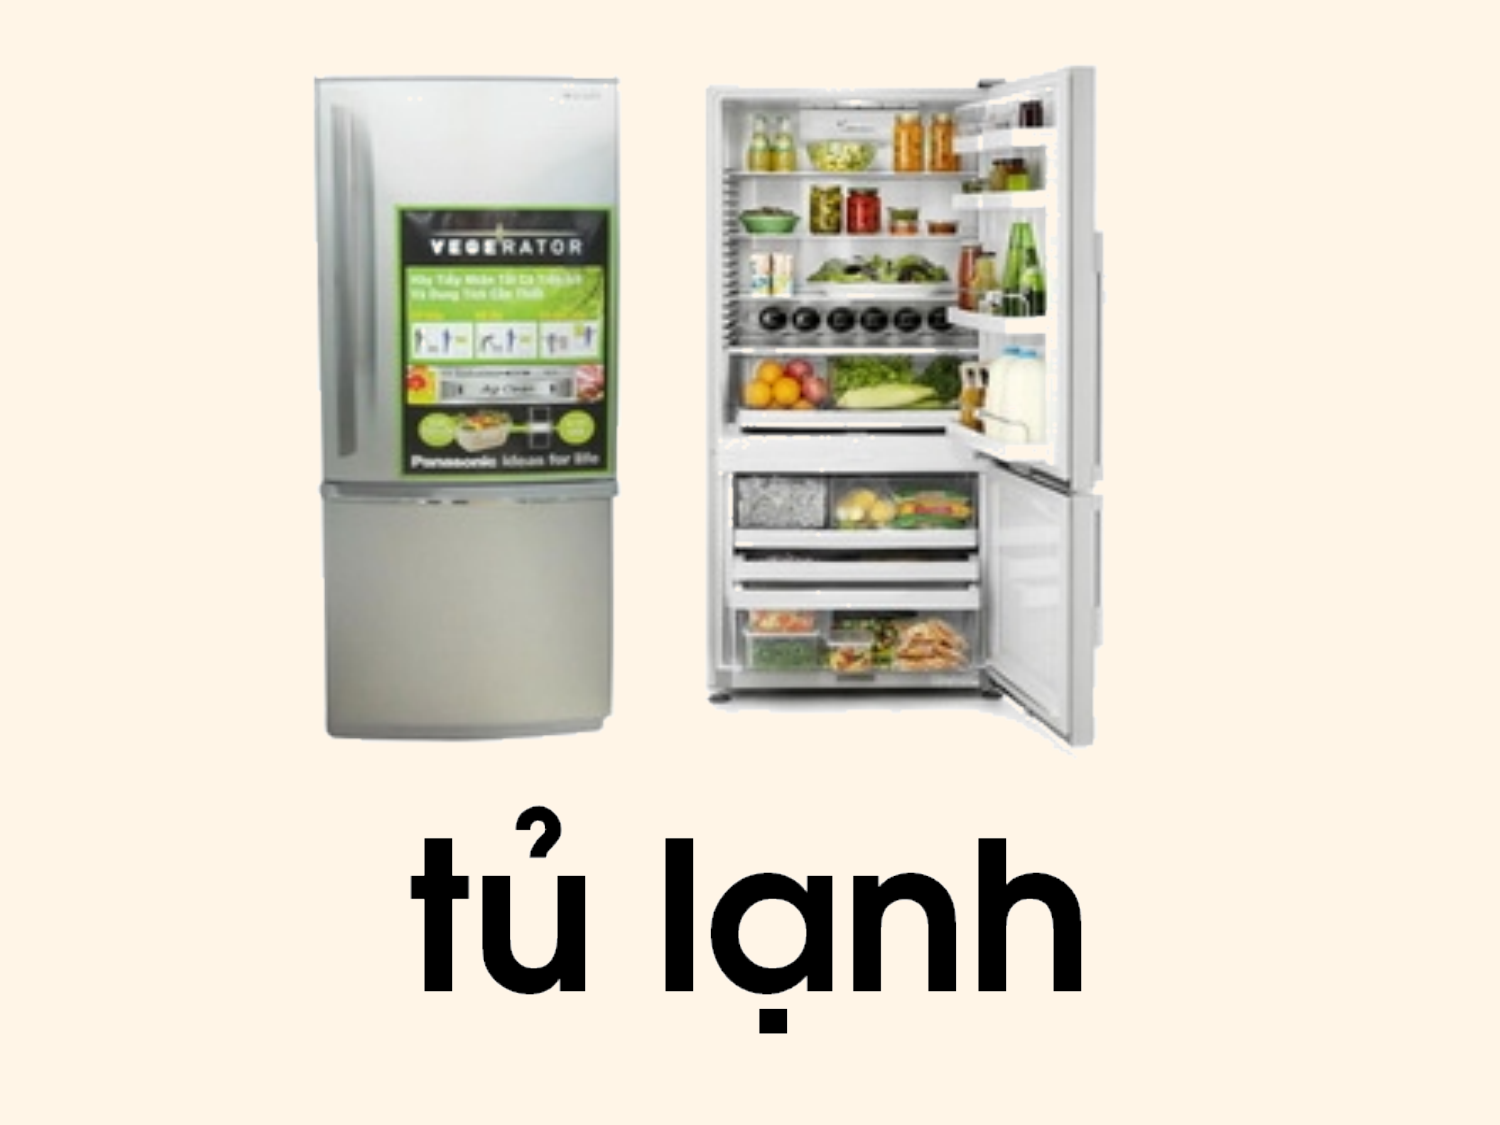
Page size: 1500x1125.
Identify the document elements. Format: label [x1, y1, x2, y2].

picture [199, 37, 1257, 1125]
